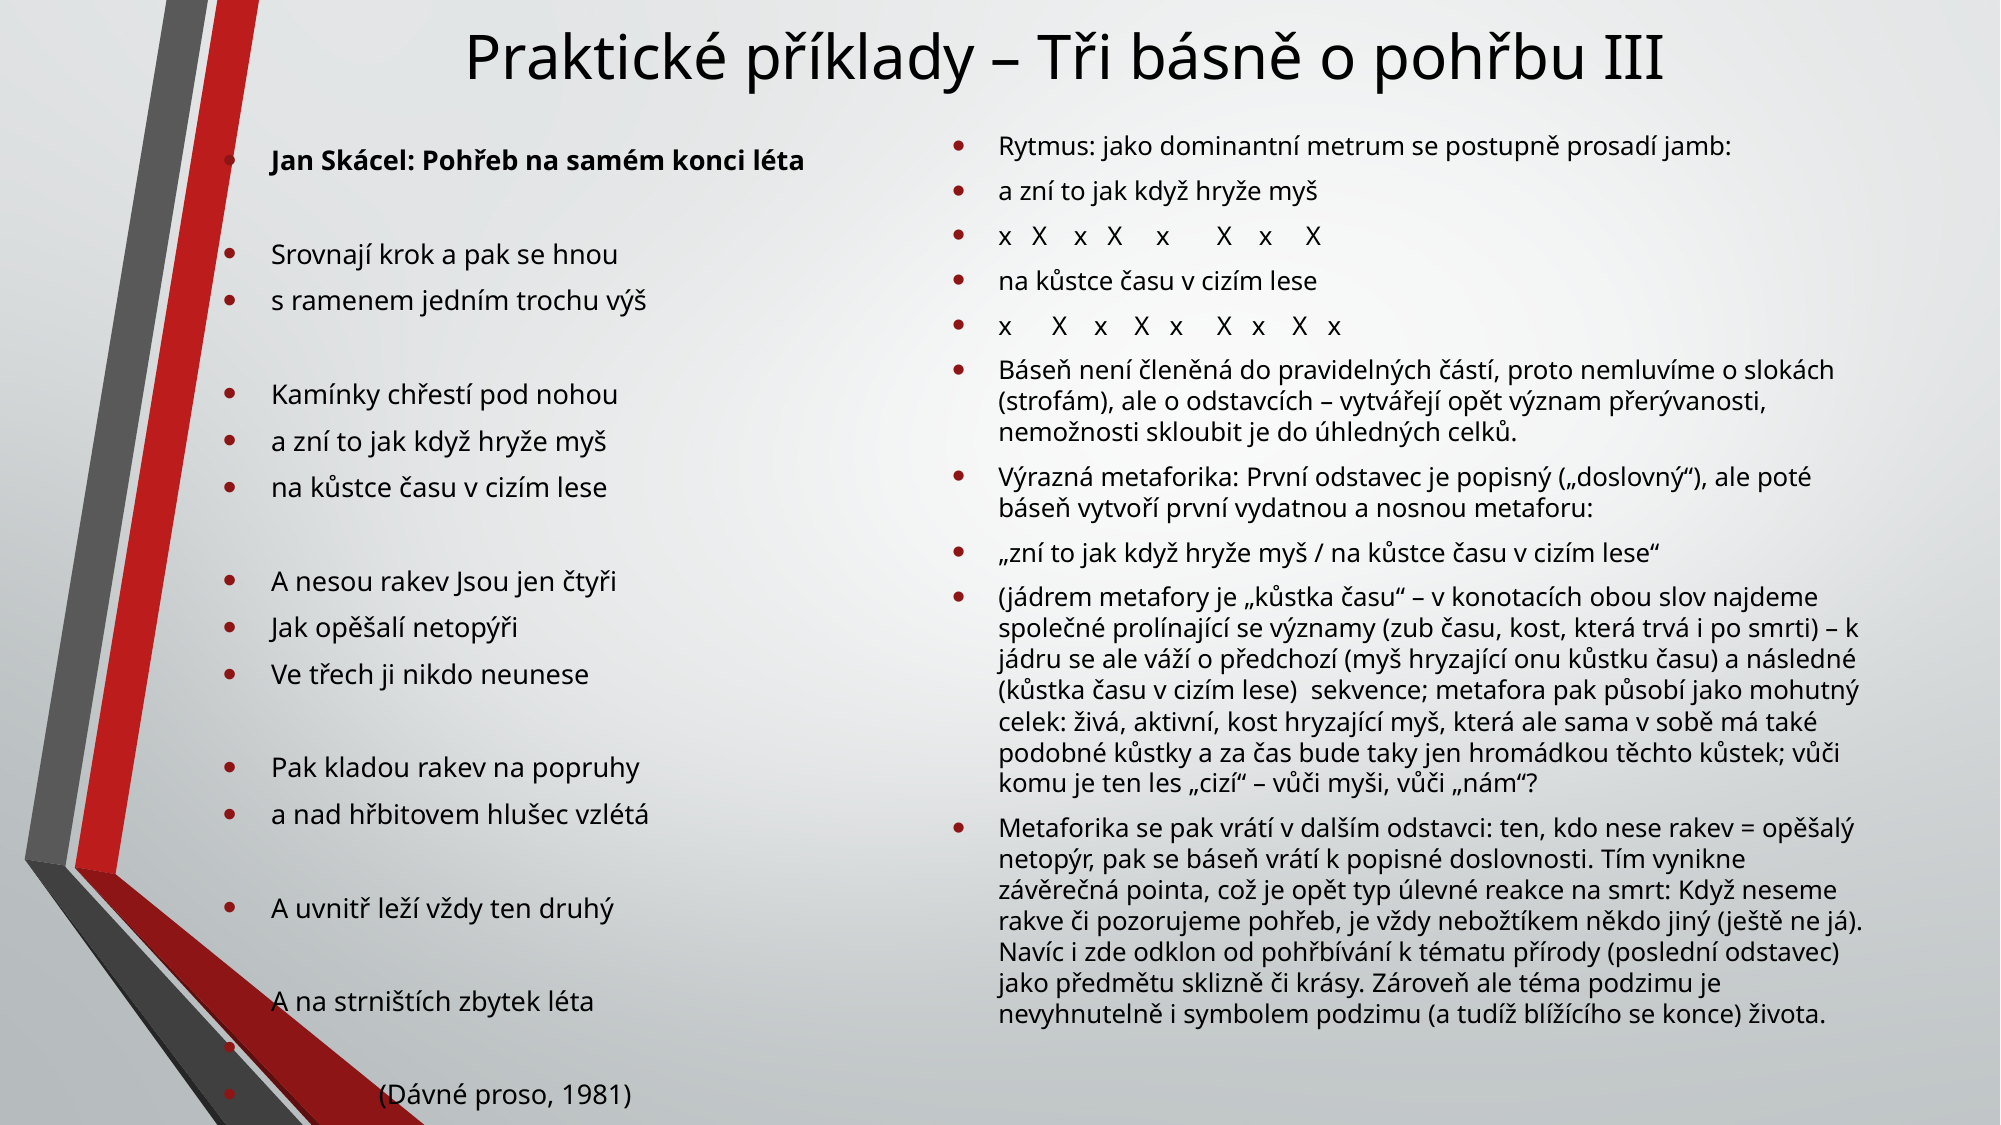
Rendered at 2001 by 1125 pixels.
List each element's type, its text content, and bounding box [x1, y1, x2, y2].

title Praktické příklady – Tři básně o pohřbu III [243, 9, 1887, 101]
list Jan Skácel: Pohřeb na samém konci léta Srovnají krok a pak se hnou s ramenem jedním trochu výš Kamínky chřestí pod nohou a zní to jak když hryže myš na kůstce času v cizím lese A nesou rakev Jsou jen čtyři Jak opěšalí netopýři Ve třech ji nikdo neunese Pak kladou rakev na popruhy a nad hřbitovem hlušec vzlétá A uvnitř leží vždy ten druhý A na strništích zbytek léta (Dávné proso, 1981) [207, 136, 1047, 1125]
list Rytmus: jako dominantní metrum se postupně prosadí jamb: a zní to jak když hryže myš x X x X x X x X na kůstce času v cizím lese x X x X x X x X x Báseň není členěná do pravidelných částí, proto nemluvíme o slokách (strofám), ale o odstavcích – vytvářejí opět význam přerývanosti, nemožnosti skloubit je do úhledných celků. Výrazná metaforika: První odstavec je popisný („doslovný“), ale poté báseň vytvoří první vydatnou a nosnou metaforu: „zní to jak když hryže myš / na kůstce času v cizím lese“ (jádrem metafory je „kůstka času“ – v konotacích obou slov najdeme společné prolínající se významy (zub času, kost, která trvá i po smrti) – k jádru se ale váží o předchozí (myš hryzající onu kůstku času) a následné (kůstka času v cizím lese) sekvence; metafora pak působí jako mohutný celek: živá, aktivní, kost hryzající myš, která ale sama v sobě má také podobné kůstky a za čas bude taky jen hromádkou těchto kůstek; vůči komu je ten les „cizí“ – vůči myši, vůči „nám“? Metaforika se pak vrátí v dalším odstavci: ten, kdo nese rakev = opěšalý netopýr, pak se báseň vrátí k popisné doslovnosti. Tím vynikne závěrečná pointa, což je opět typ úlevné reakce na smrt: Když neseme rakve či pozorujeme pohřeb, je vždy nebožtíkem někdo jiný (ještě ne já). Navíc i zde odklon od pohřbívání k tématu přírody (poslední odstavec) jako předmětu sklizně či krásy. Zároveň ale téma podzimu je nevyhnutelně i symbolem podzimu (a tudíž blížícího se konce) života. [937, 122, 1887, 1045]
